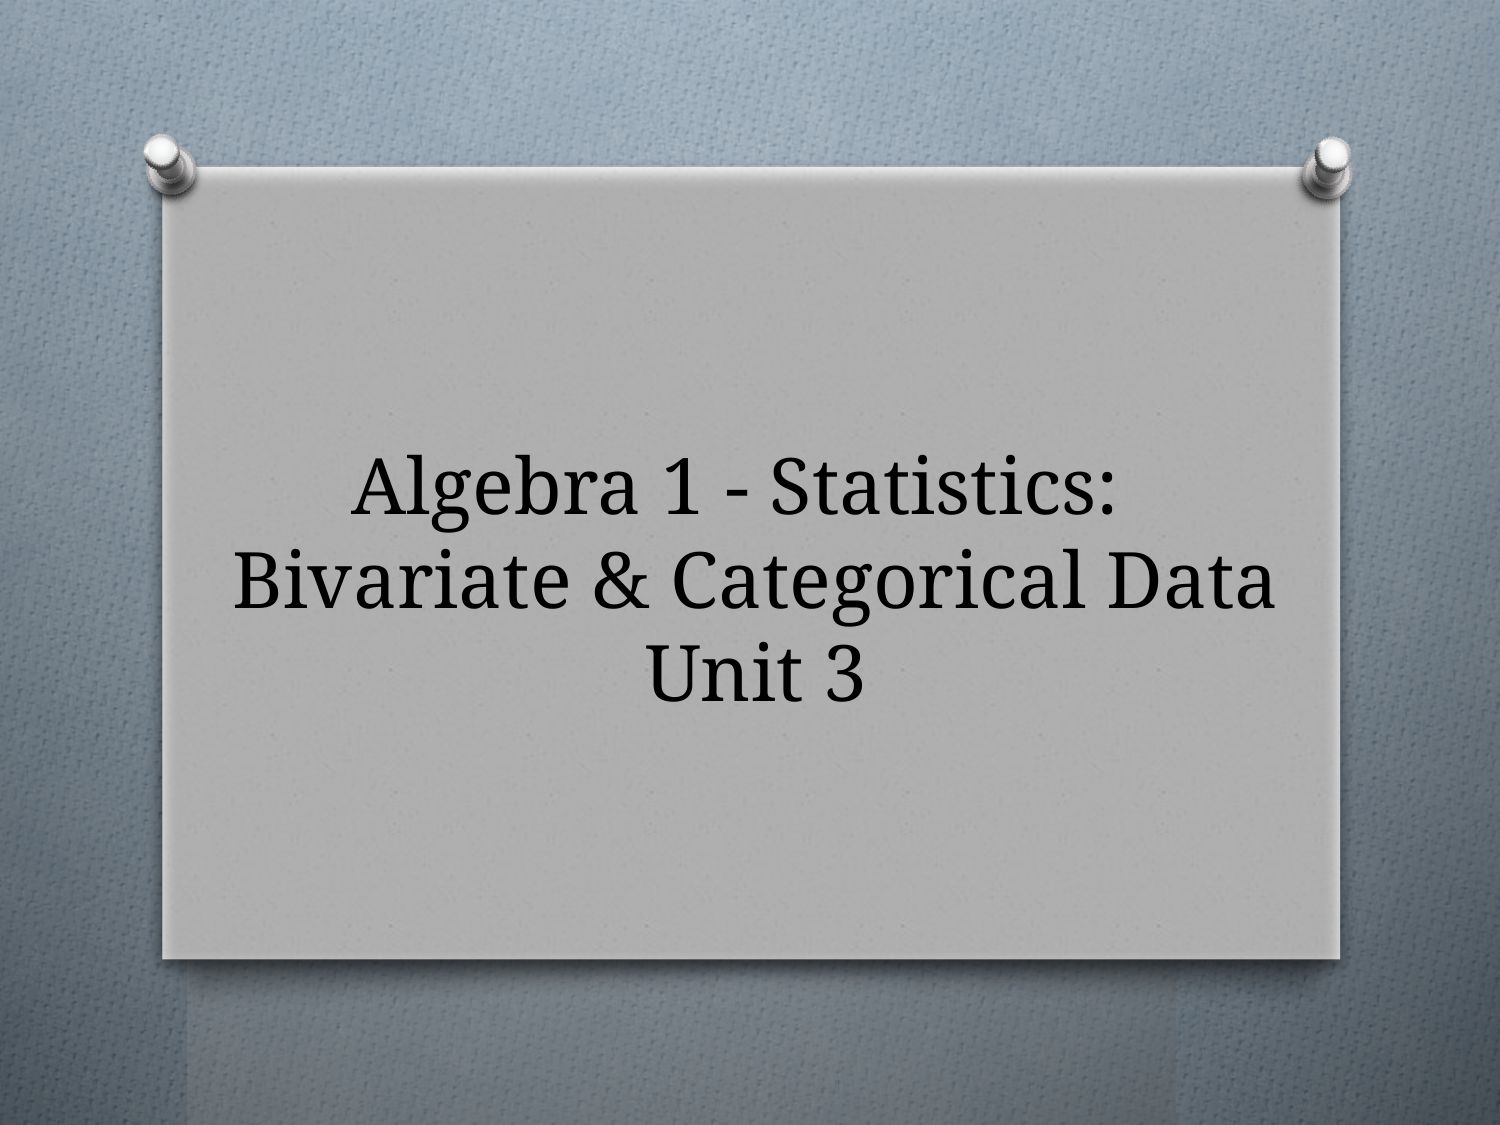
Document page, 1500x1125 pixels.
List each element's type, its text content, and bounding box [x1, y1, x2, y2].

title Algebra 1 - Statistics: Bivariate & Categorical Data Unit 3 [187, 425, 1325, 725]
picture [112, 100, 235, 224]
picture [1274, 109, 1396, 230]
